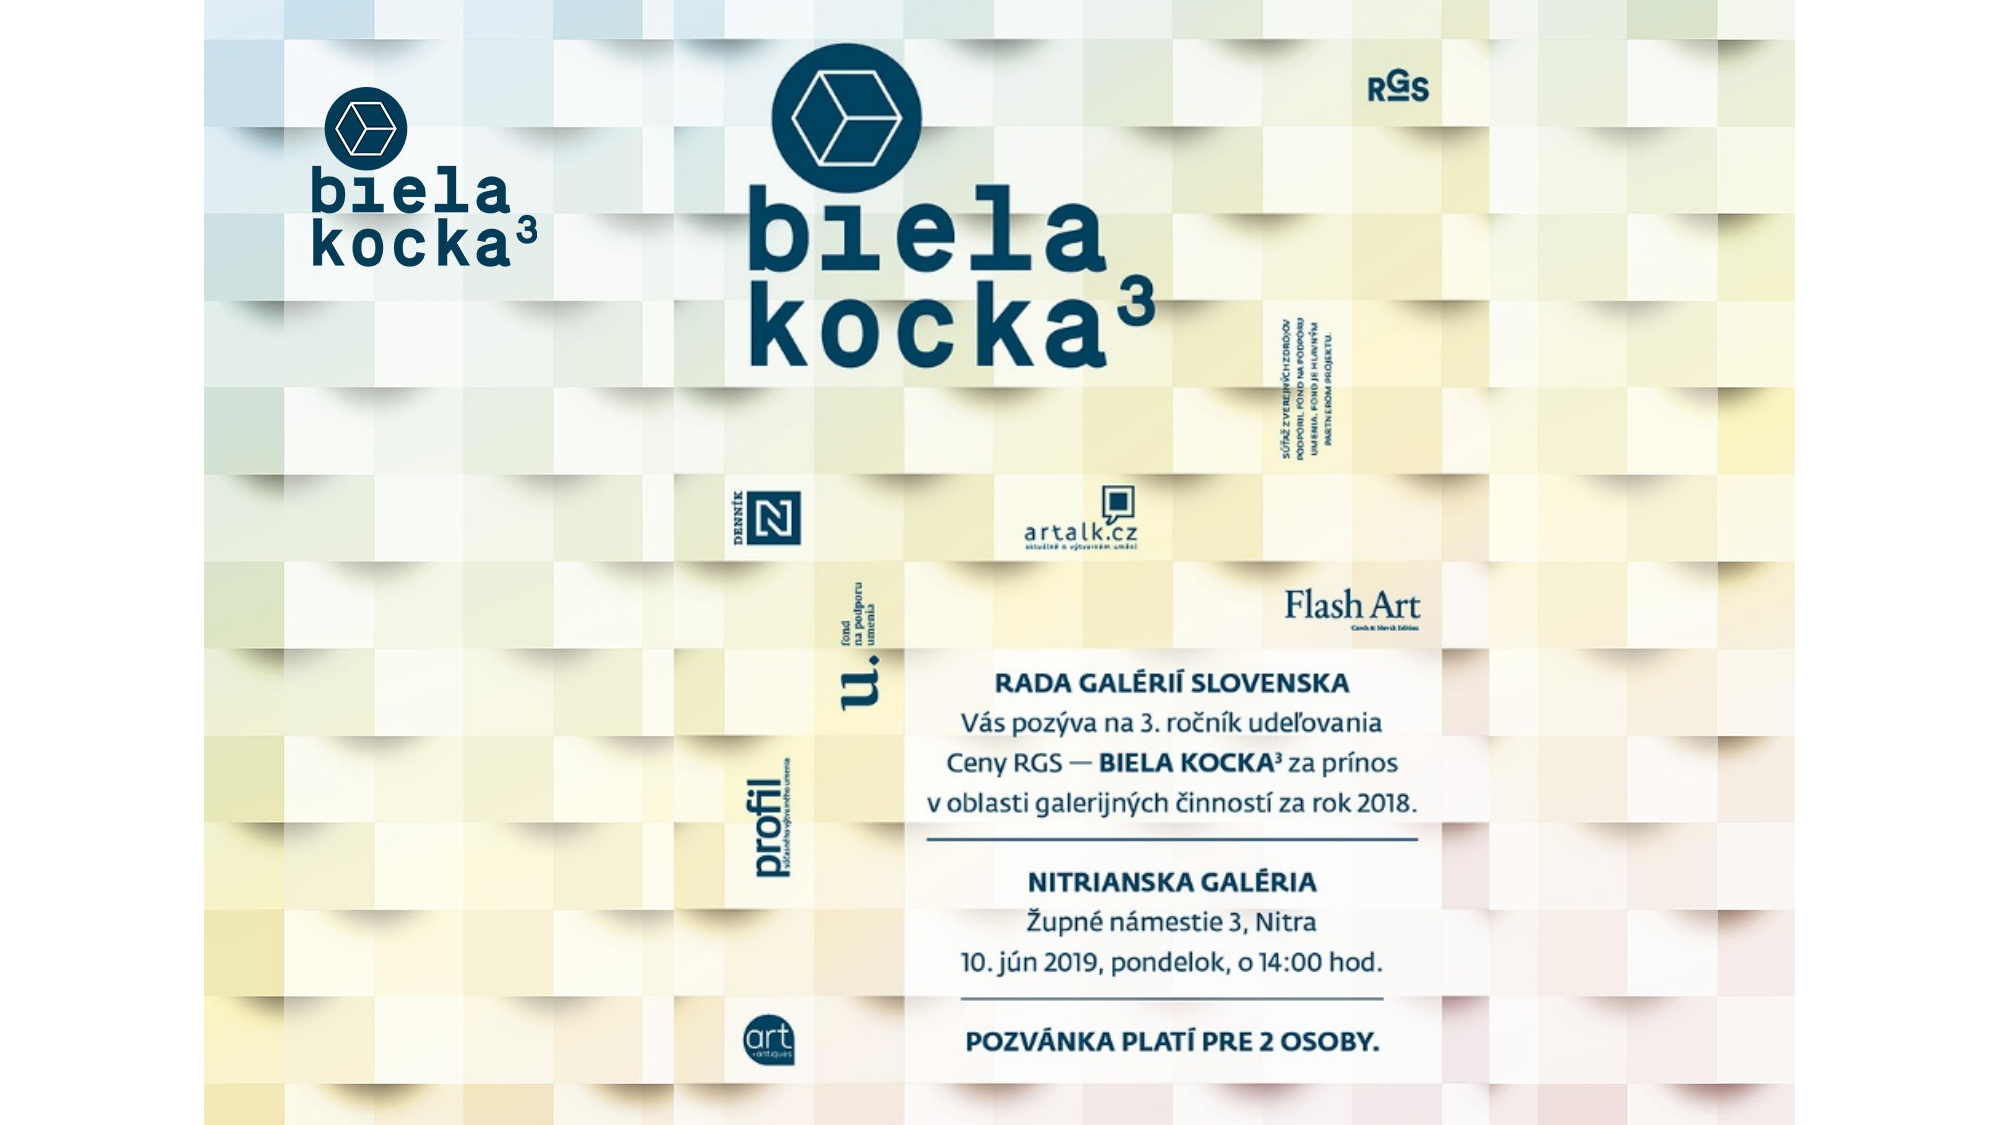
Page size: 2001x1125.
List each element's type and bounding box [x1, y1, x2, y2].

picture [204, 0, 1795, 1125]
